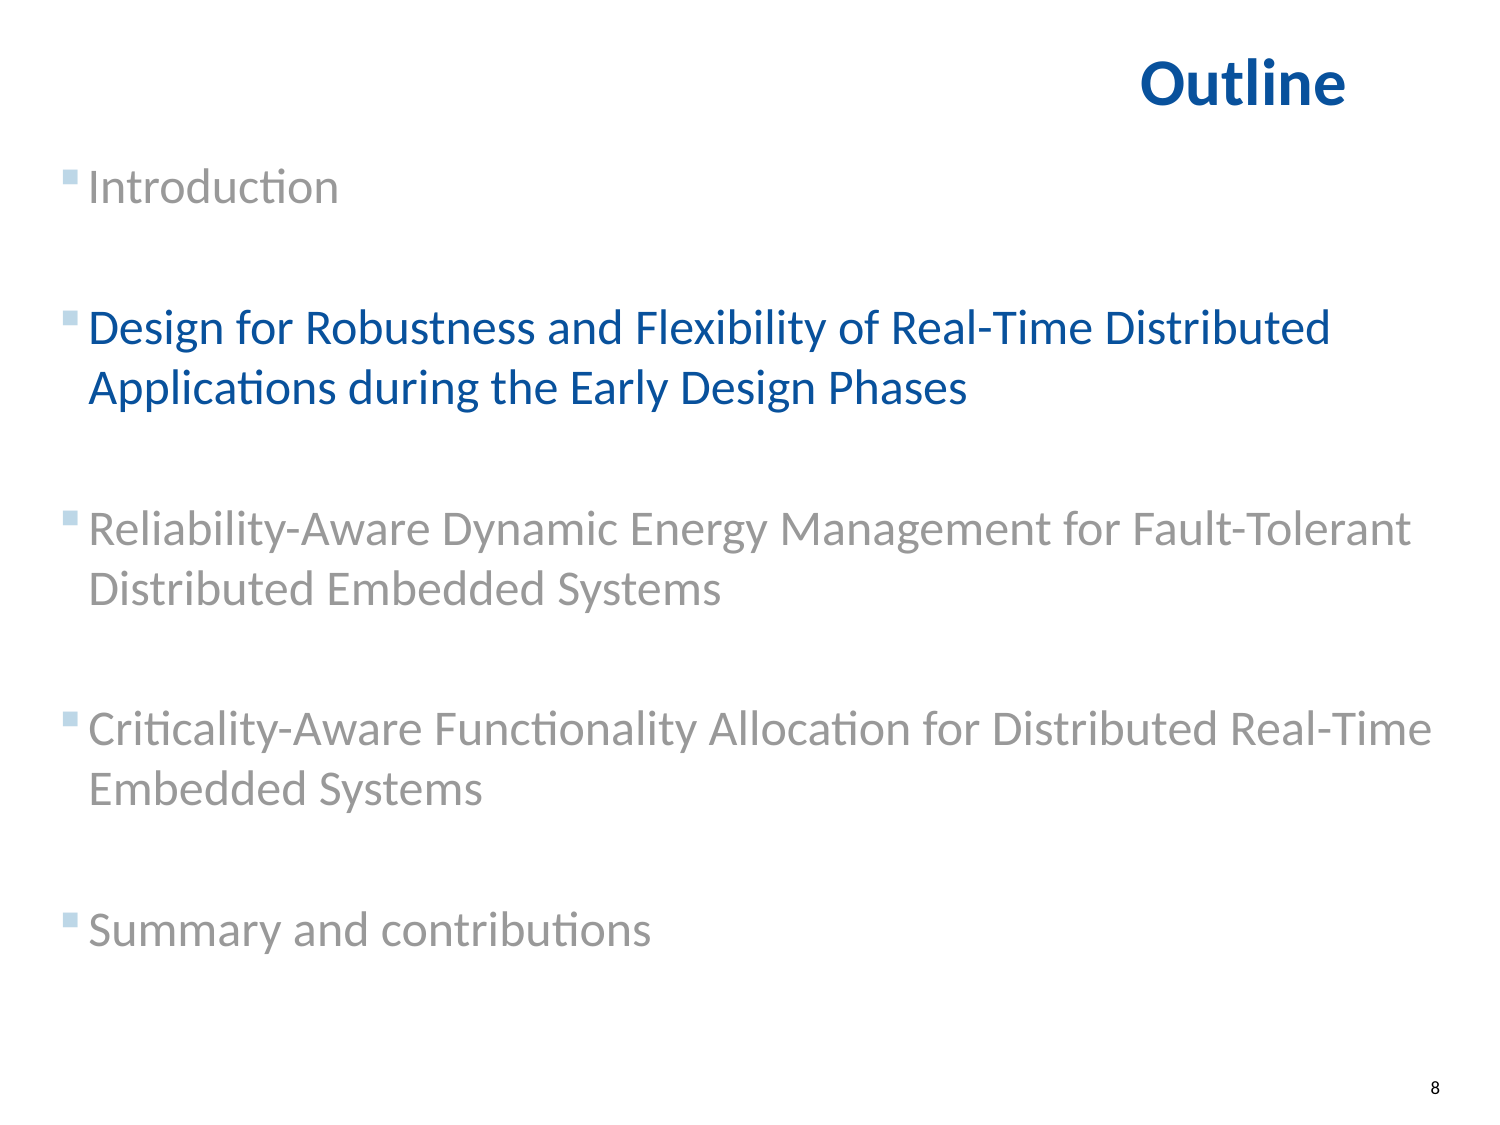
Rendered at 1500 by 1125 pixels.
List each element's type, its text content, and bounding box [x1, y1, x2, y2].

list Introduction Design for Robustness and Flexibility of Real-Time Distributed Applications during the Early Design Phases Reliability-Aware Dynamic Energy Management for Fault-Tolerant Distributed Embedded Systems Criticality-Aware Functionality Allocation for Distributed Real-Time Embedded Systems Summary and contributions [58, 153, 1442, 1063]
title Outline [58, 0, 1442, 119]
